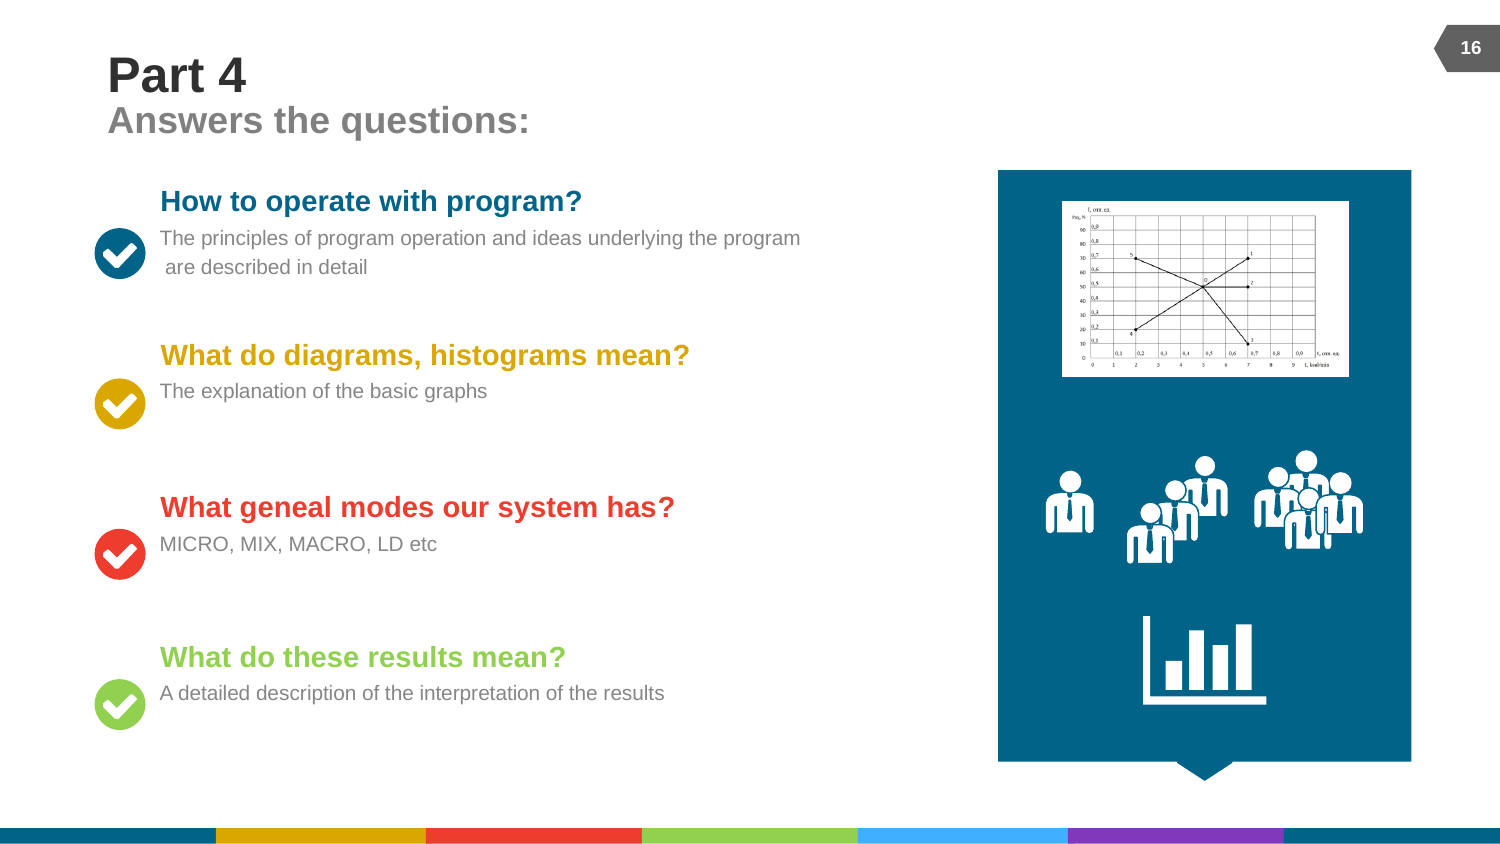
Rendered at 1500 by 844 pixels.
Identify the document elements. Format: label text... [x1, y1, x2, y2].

list Answers the questions: [107, 101, 783, 135]
slide_number 16 [1439, 24, 1500, 70]
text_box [1045, 449, 1365, 565]
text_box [159, 488, 930, 556]
text_box [995, 167, 1414, 783]
text_box [94, 679, 146, 731]
text_box [94, 228, 146, 280]
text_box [159, 182, 949, 280]
text_box [94, 528, 146, 580]
text_box [1143, 616, 1267, 705]
picture [1063, 202, 1348, 376]
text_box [159, 637, 911, 706]
text_box [94, 378, 146, 430]
title Part 4 [107, 43, 1033, 102]
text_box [159, 336, 930, 404]
